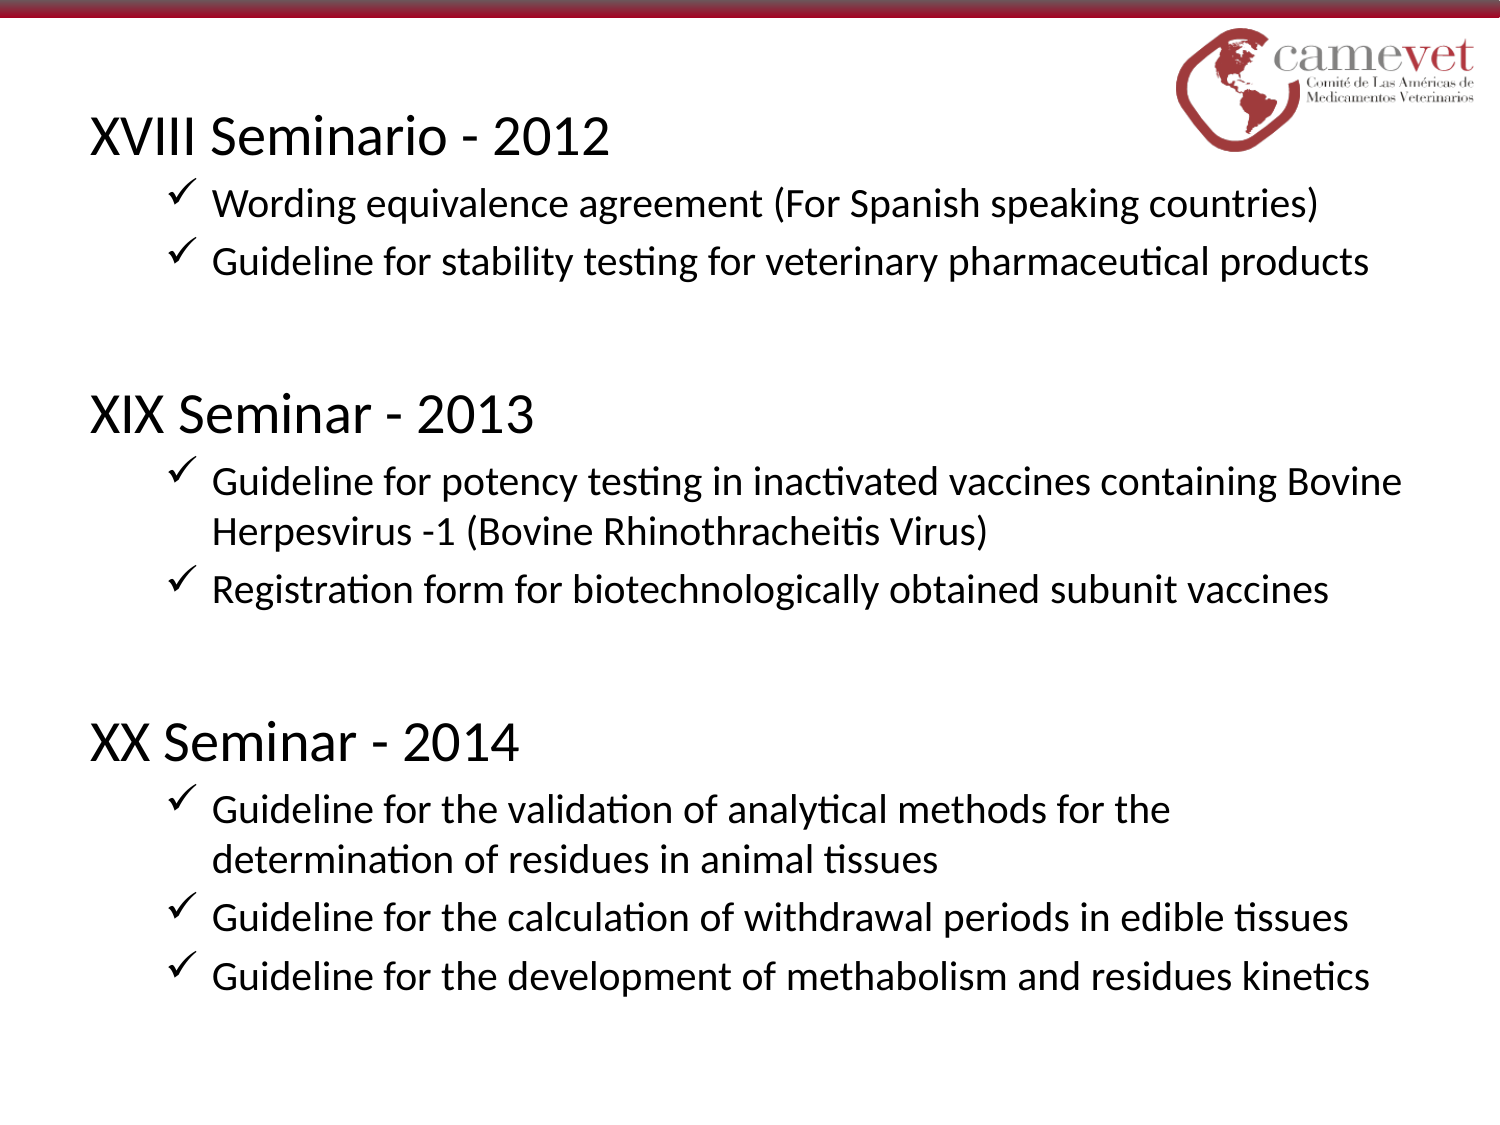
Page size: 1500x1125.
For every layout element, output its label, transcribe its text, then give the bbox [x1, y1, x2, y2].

picture [1174, 27, 1476, 154]
list XVIII Seminario - 2012 Wording equivalence agreement (For Spanish speaking countries) Guideline for stability testing for veterinary pharmaceutical products XIX Seminar - 2013 Guideline for potency testing in inactivated vaccines containing Bovine Herpesvirus -1 (Bovine Rhinothracheitis Virus) Registration form for biotechnologically obtained subunit vaccines XX Seminar - 2014 Guideline for the validation of analytical methods for the determination of residues in animal tissues Guideline for the calculation of withdrawal periods in edible tissues Guideline for the development of methabolism and residues kinetics [74, 89, 1426, 1006]
